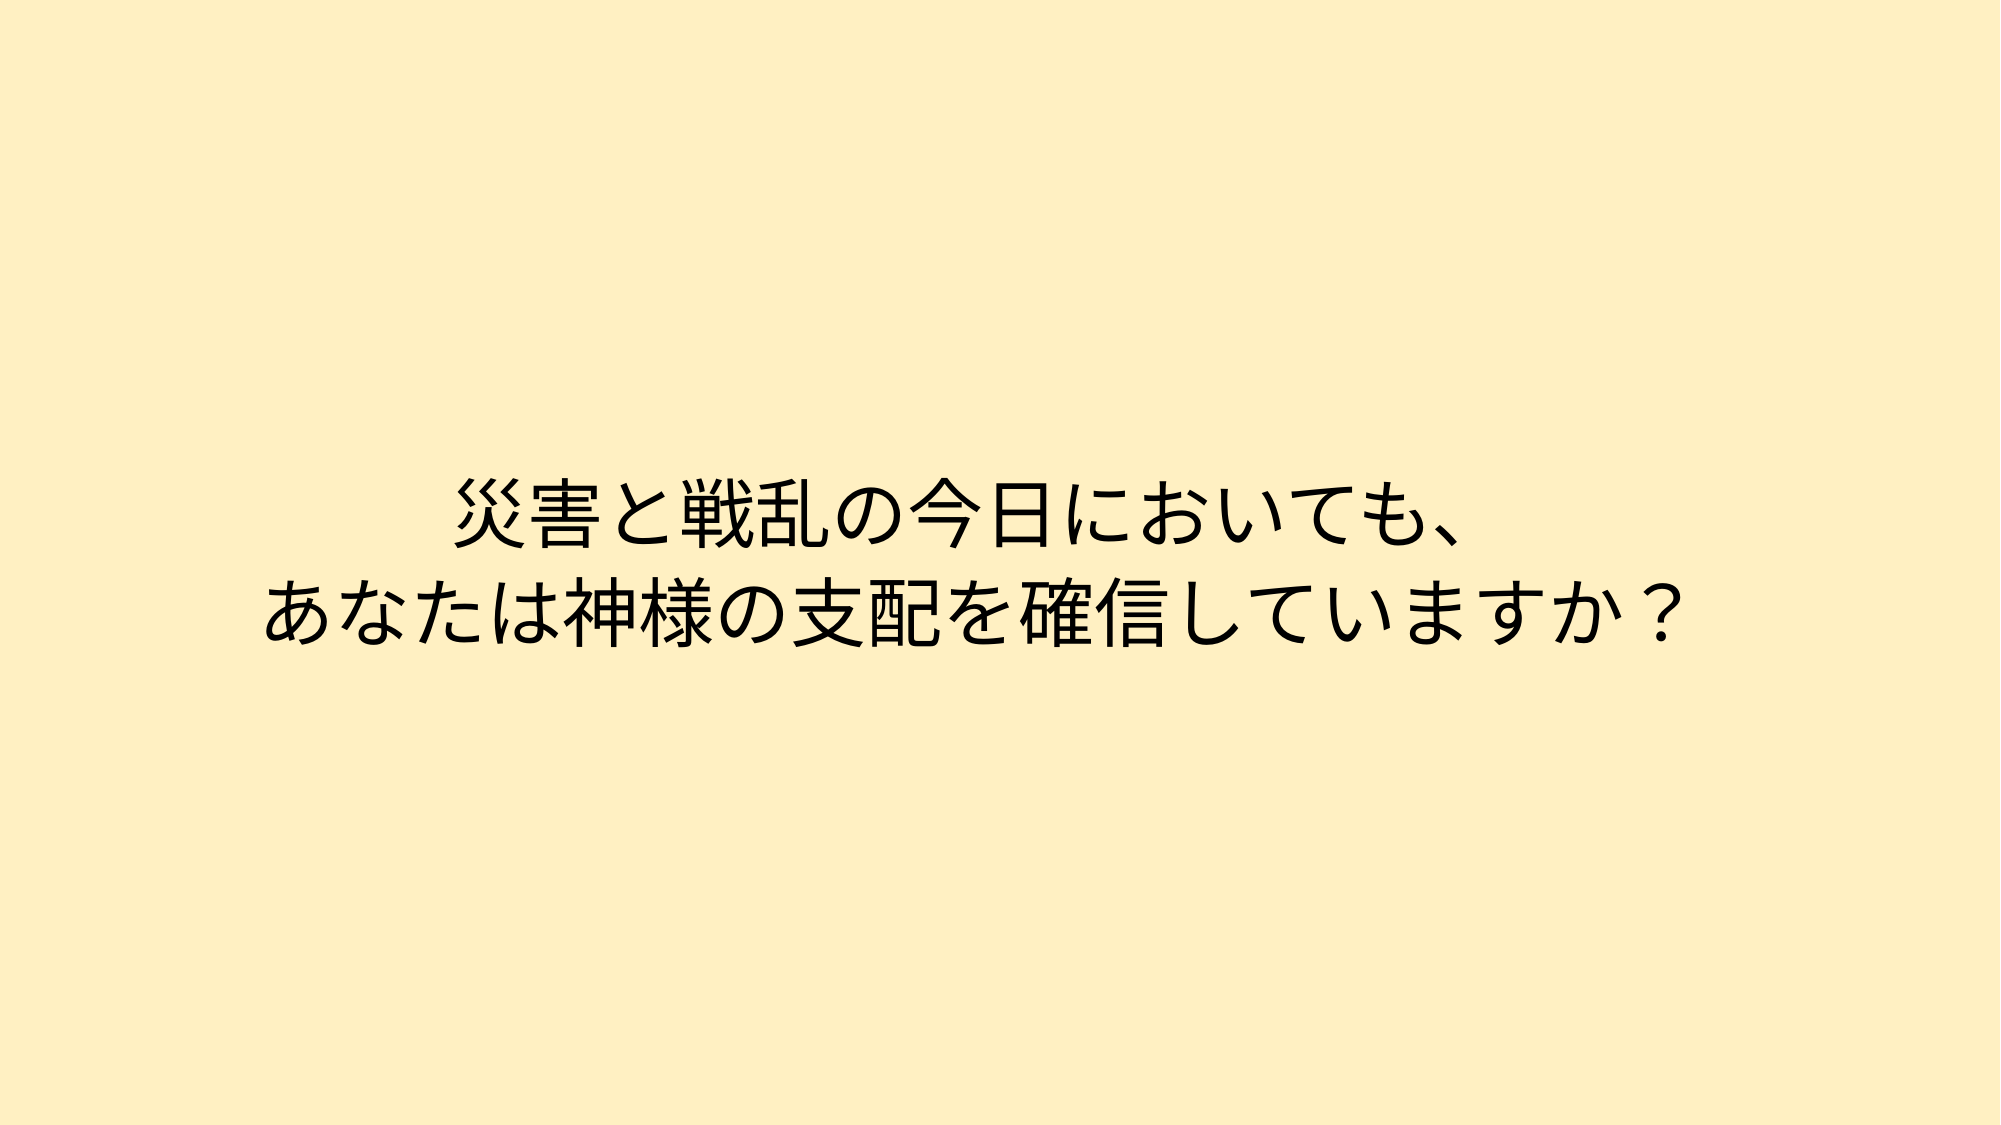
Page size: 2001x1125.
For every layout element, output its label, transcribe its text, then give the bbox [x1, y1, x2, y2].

title 災害と戦乱の今日においても、 あなたは神様の支配を確信していますか？ [116, 453, 1842, 672]
